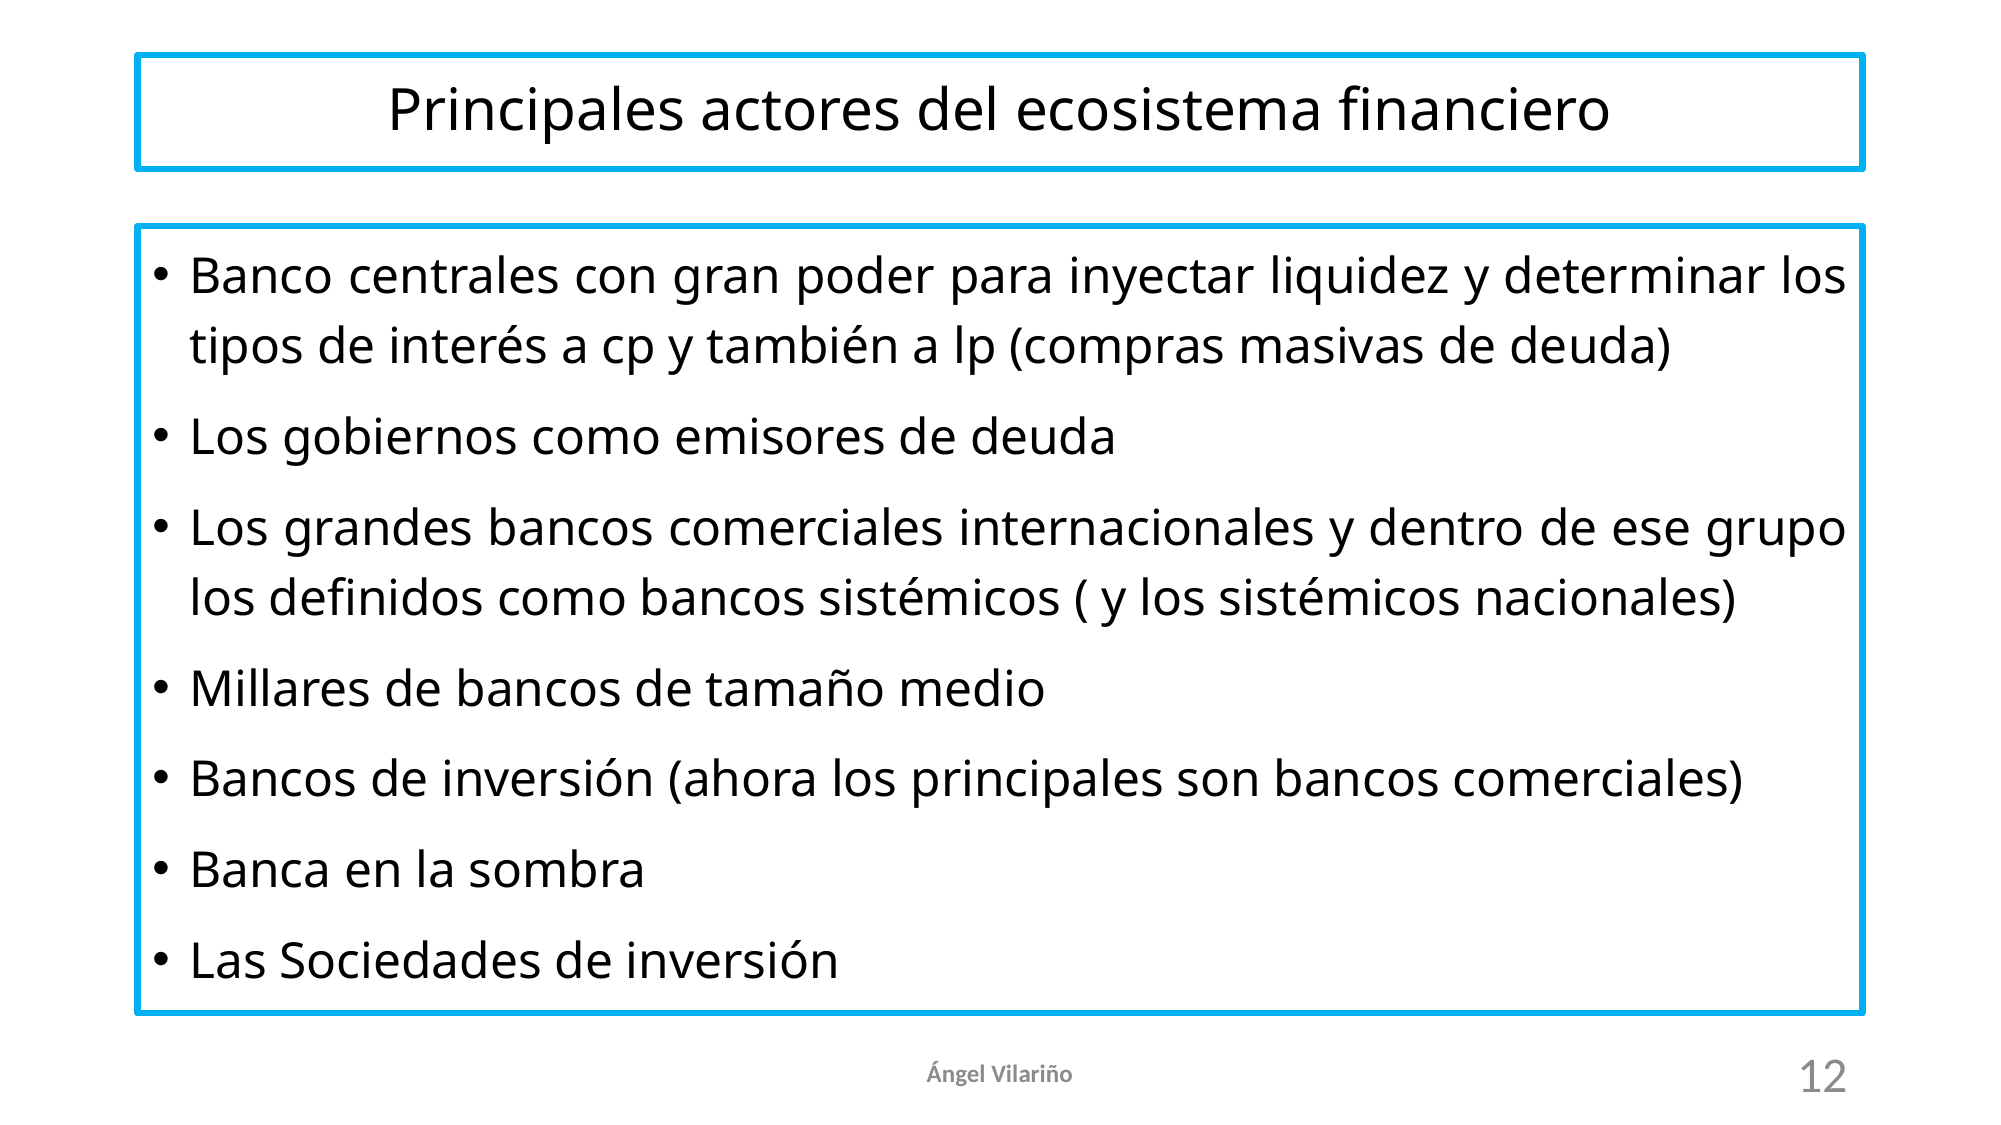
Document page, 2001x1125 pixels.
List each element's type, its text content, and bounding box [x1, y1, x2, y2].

list Banco centrales con gran poder para inyectar liquidez y determinar los tipos de interés a cp y también a lp (compras masivas de deuda) Los gobiernos como emisores de deuda Los grandes bancos comerciales internacionales y dentro de ese grupo los definidos como bancos sistémicos ( y los sistémicos nacionales) Millares de bancos de tamaño medio Bancos de inversión (ahora los principales son bancos comerciales) Banca en la sombra Las Sociedades de inversión [134, 223, 1866, 1016]
footer Ángel Vilariño [662, 1042, 1338, 1103]
slide_number 12 [1412, 1042, 1863, 1103]
title Principales actores del ecosistema financiero [134, 52, 1866, 172]
